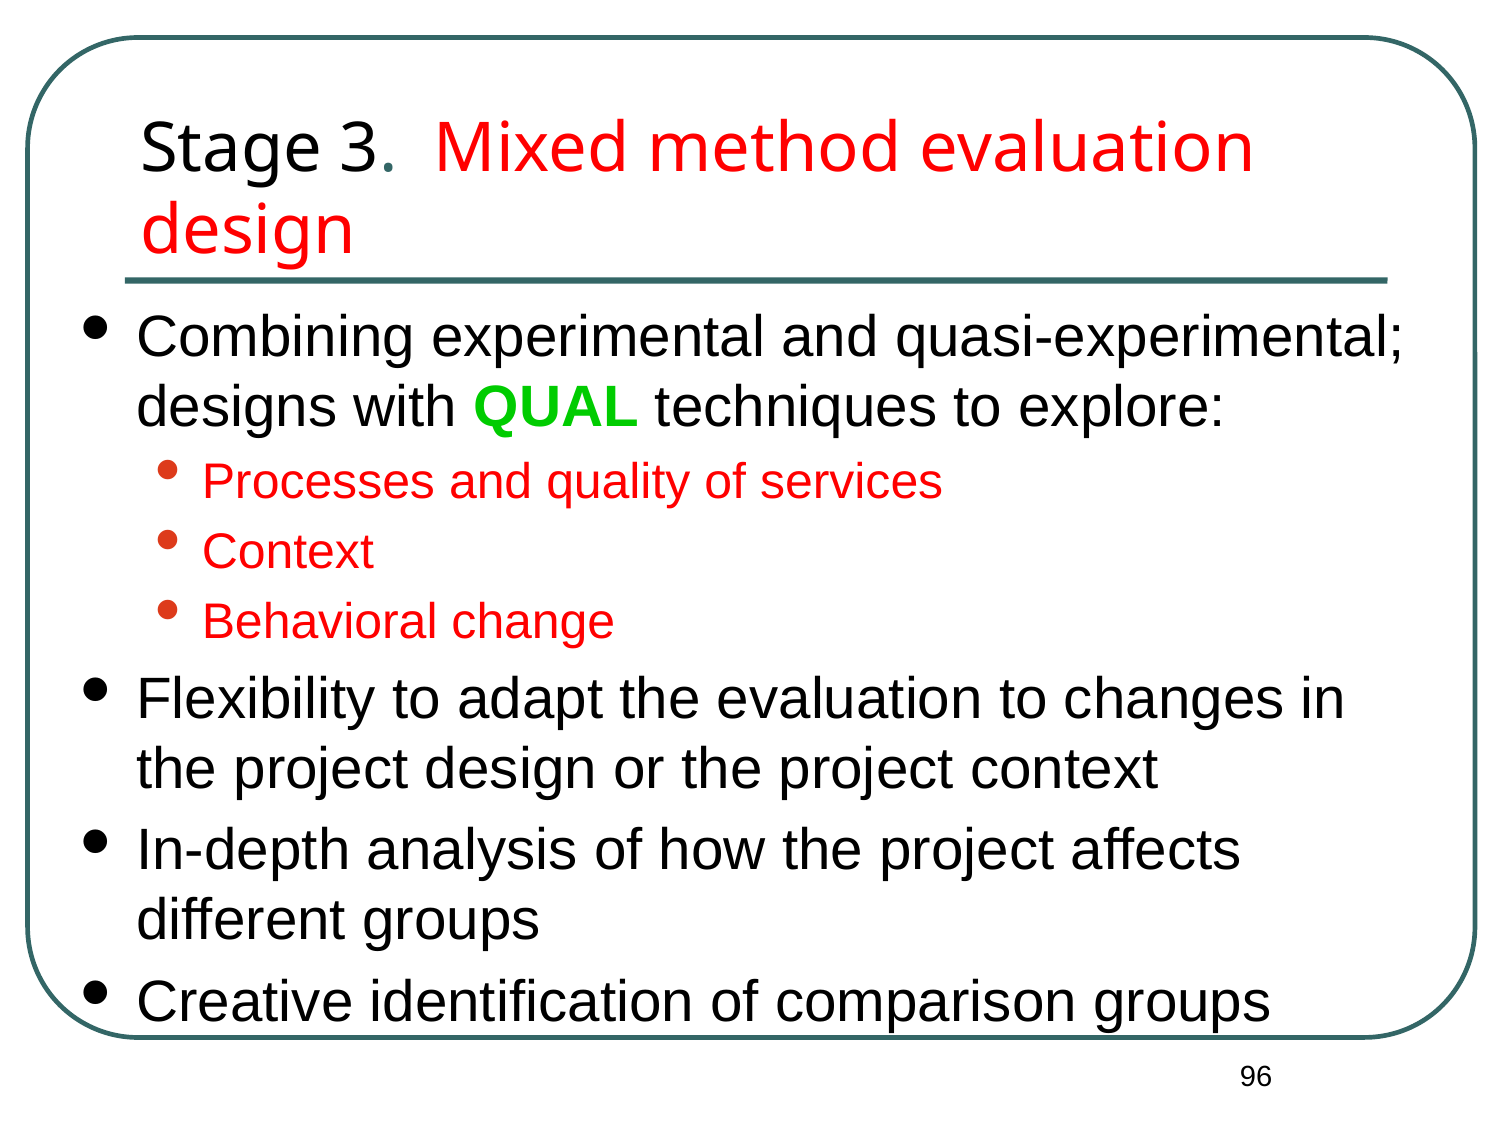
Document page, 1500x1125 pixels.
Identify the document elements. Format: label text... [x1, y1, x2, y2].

list Combining experimental and quasi-experimental; designs with QUAL techniques to explore: Processes and quality of services Context Behavioral change Flexibility to adapt the evaluation to changes in the project design or the project context In-depth analysis of how the project affects different groups Creative identification of comparison groups [64, 290, 1436, 954]
title Stage 3. Mixed method evaluation design [125, 87, 1388, 275]
slide_number 96 [1124, 1049, 1388, 1125]
